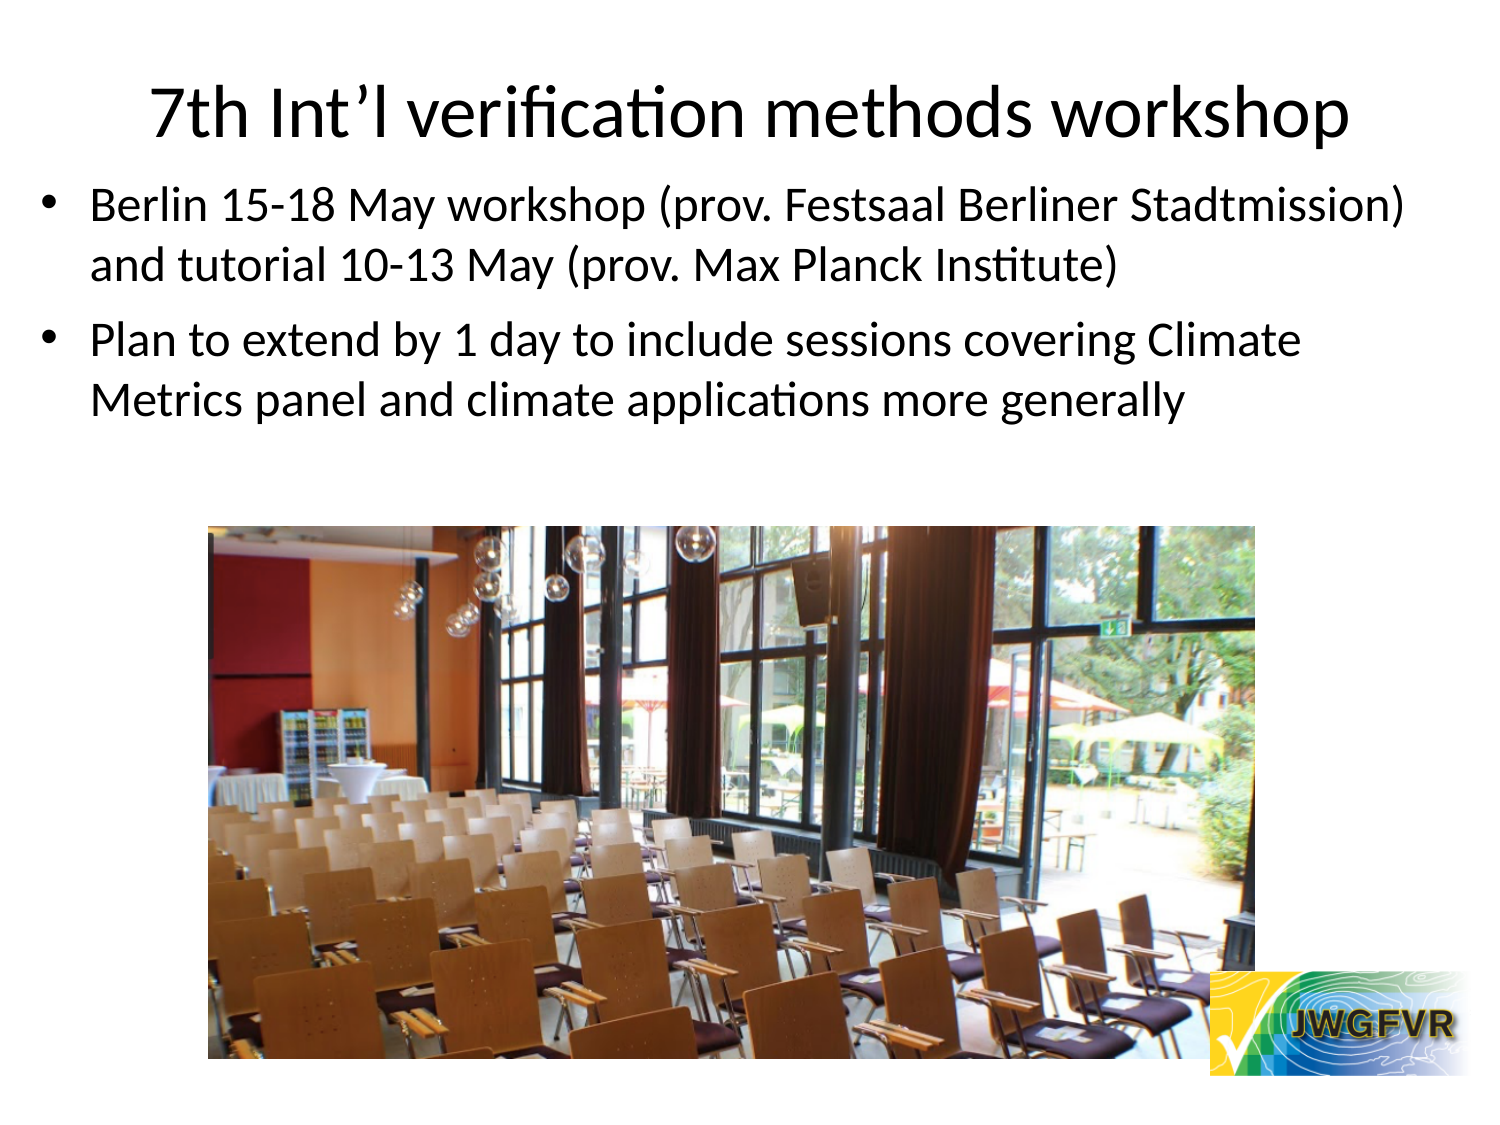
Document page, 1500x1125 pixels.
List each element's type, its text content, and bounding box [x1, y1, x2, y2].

picture [207, 525, 1471, 1076]
title 7th Int’l verification methods workshop [74, 13, 1426, 163]
list Berlin 15-18 May workshop (prov. Festsaal Berliner Stadtmission) and tutorial 10-13 May (prov. Max Planck Institute) Plan to extend by 1 day to include sessions covering Climate Metrics panel and climate applications more generally [32, 163, 1468, 908]
